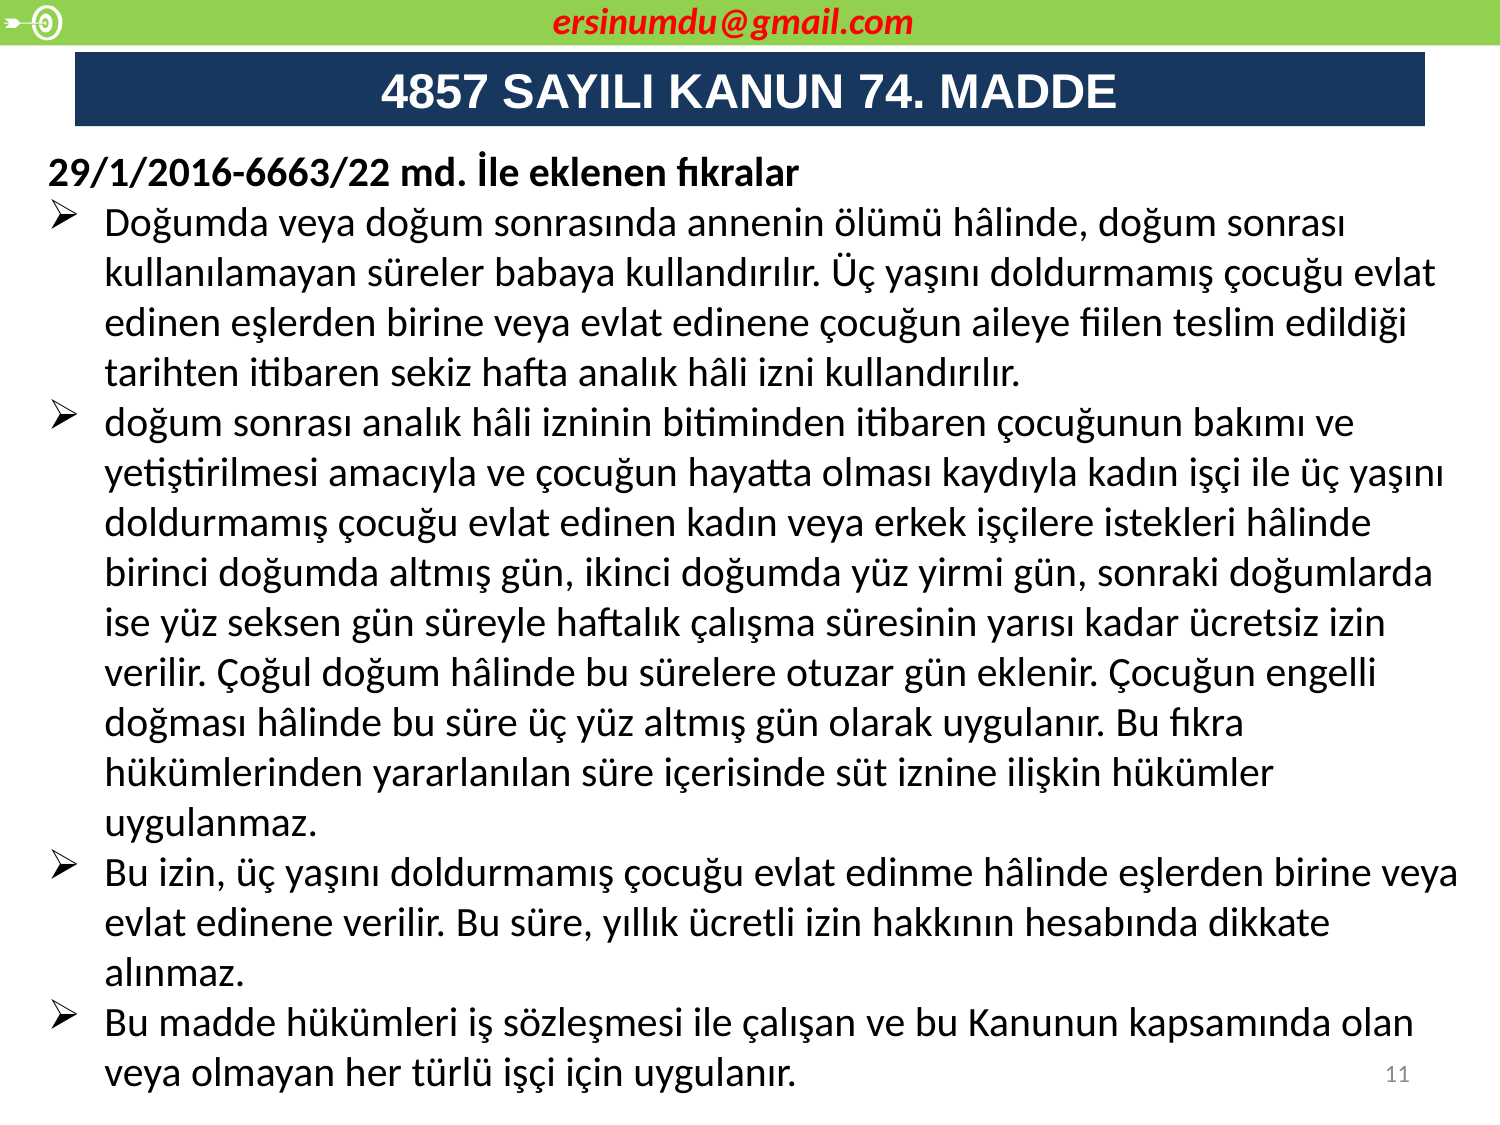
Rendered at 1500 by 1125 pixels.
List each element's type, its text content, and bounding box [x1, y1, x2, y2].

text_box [0, 0, 1500, 46]
text_box 29/1/2016-6663/22 md. İle eklenen fıkralar Doğumda veya doğum sonrasında annenin ölümü hâlinde, doğum sonrası kullanılamayan süreler babaya kullandırılır. Üç yaşını doldurmamış çocuğu evlat edinen eşlerden birine veya evlat edinene çocuğun aileye fiilen teslim edildiği tarihten itibaren sekiz hafta analık hâli izni kullandırılır. doğum sonrası analık hâli izninin bitiminden itibaren çocuğunun bakımı ve yetiştirilmesi amacıyla ve çocuğun hayatta olması kaydıyla kadın işçi ile üç yaşını doldurmamış çocuğu evlat edinen kadın veya erkek işçilere istekleri hâlinde birinci doğumda altmış gün, ikinci doğumda yüz yirmi gün, sonraki doğumlarda ise yüz seksen gün süreyle haftalık çalışma süresinin yarısı kadar ücretsiz izin verilir. Çoğul doğum hâlinde bu sürelere otuzar gün eklenir. Çocuğun engelli doğması hâlinde bu süre üç yüz altmış gün olarak uygulanır. Bu fıkra hükümlerinden yararlanılan süre içerisinde süt iznine ilişkin hükümler uygulanmaz. Bu izin, üç yaşını doldurmamış çocuğu evlat edinme hâlinde eşlerden birine veya evlat edinene verilir. Bu süre, yıllık ücretli izin hakkının hesabında dikkate alınmaz. Bu madde hükümleri iş sözleşmesi ile çalışan ve bu Kanunun kapsamında olan veya olmayan her türlü işçi için uygulanır. [33, 137, 1483, 1103]
title 4857 SAYILI KANUN 74. MADDE [75, 55, 1425, 127]
